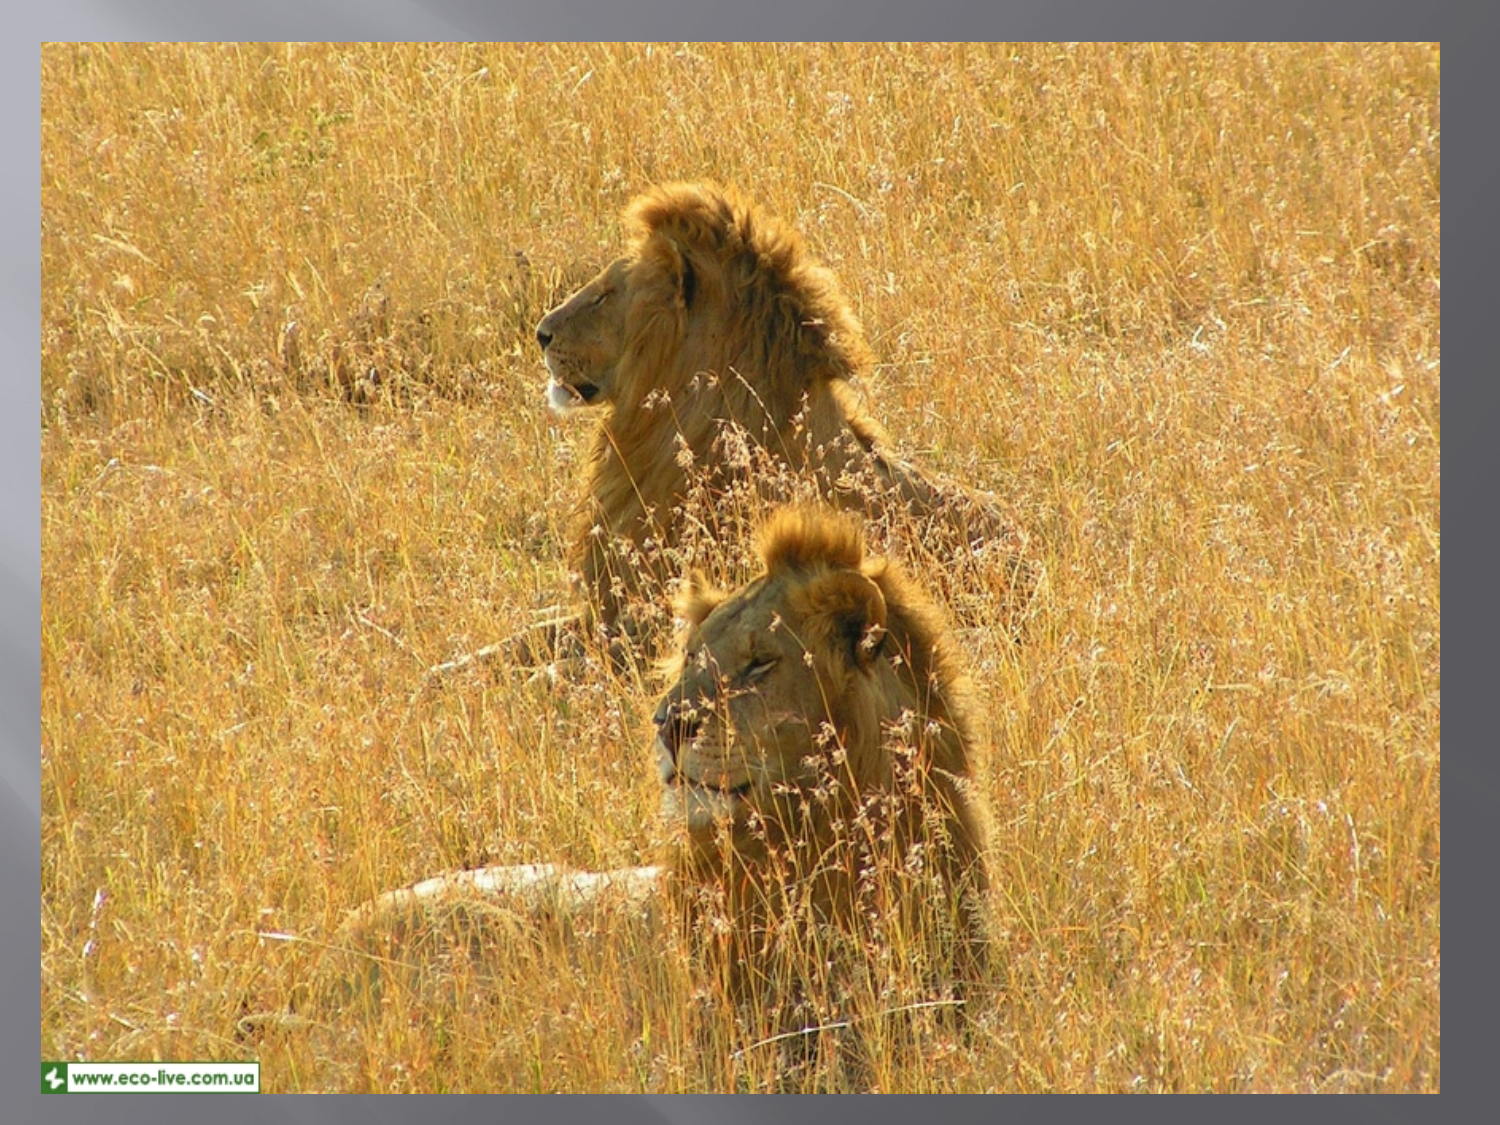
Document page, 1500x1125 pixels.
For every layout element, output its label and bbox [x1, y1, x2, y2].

picture [41, 42, 1441, 1095]
